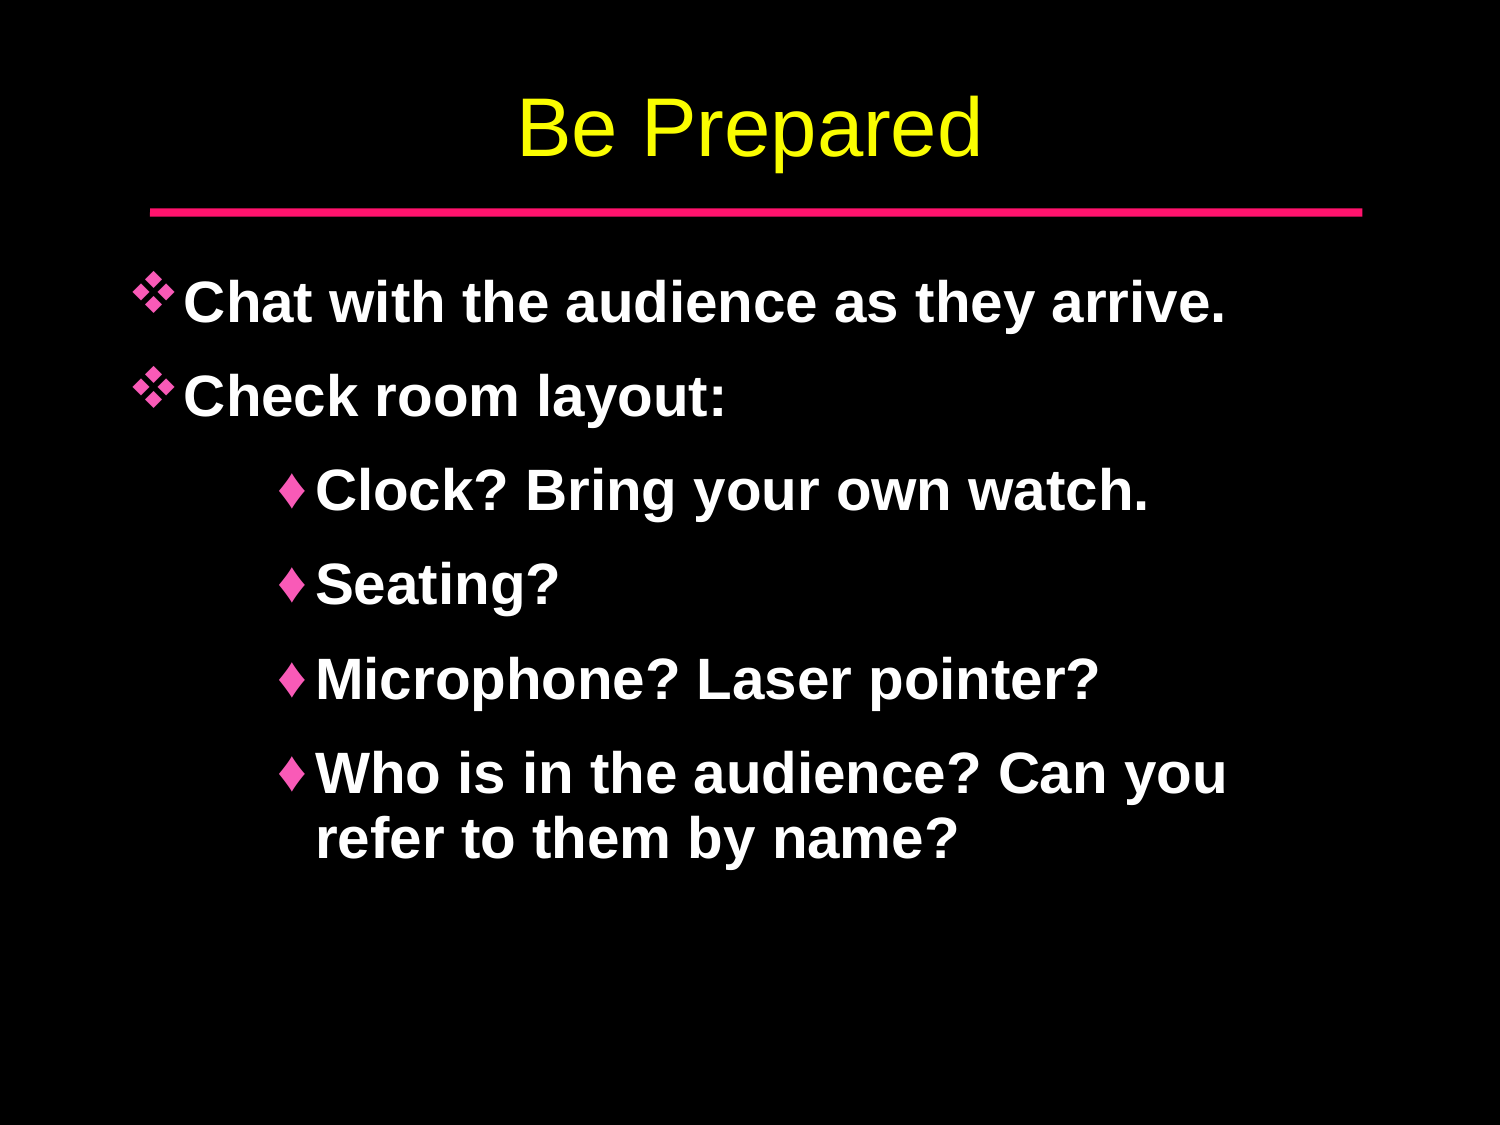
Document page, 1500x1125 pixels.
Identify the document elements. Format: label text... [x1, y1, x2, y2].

title Be Prepared [112, 34, 1388, 223]
list Chat with the audience as they arrive. Check room layout: Clock? Bring your own watch. Seating? Microphone? Laser pointer? Who is in the audience? Can you refer to them by name? [112, 262, 1388, 938]
